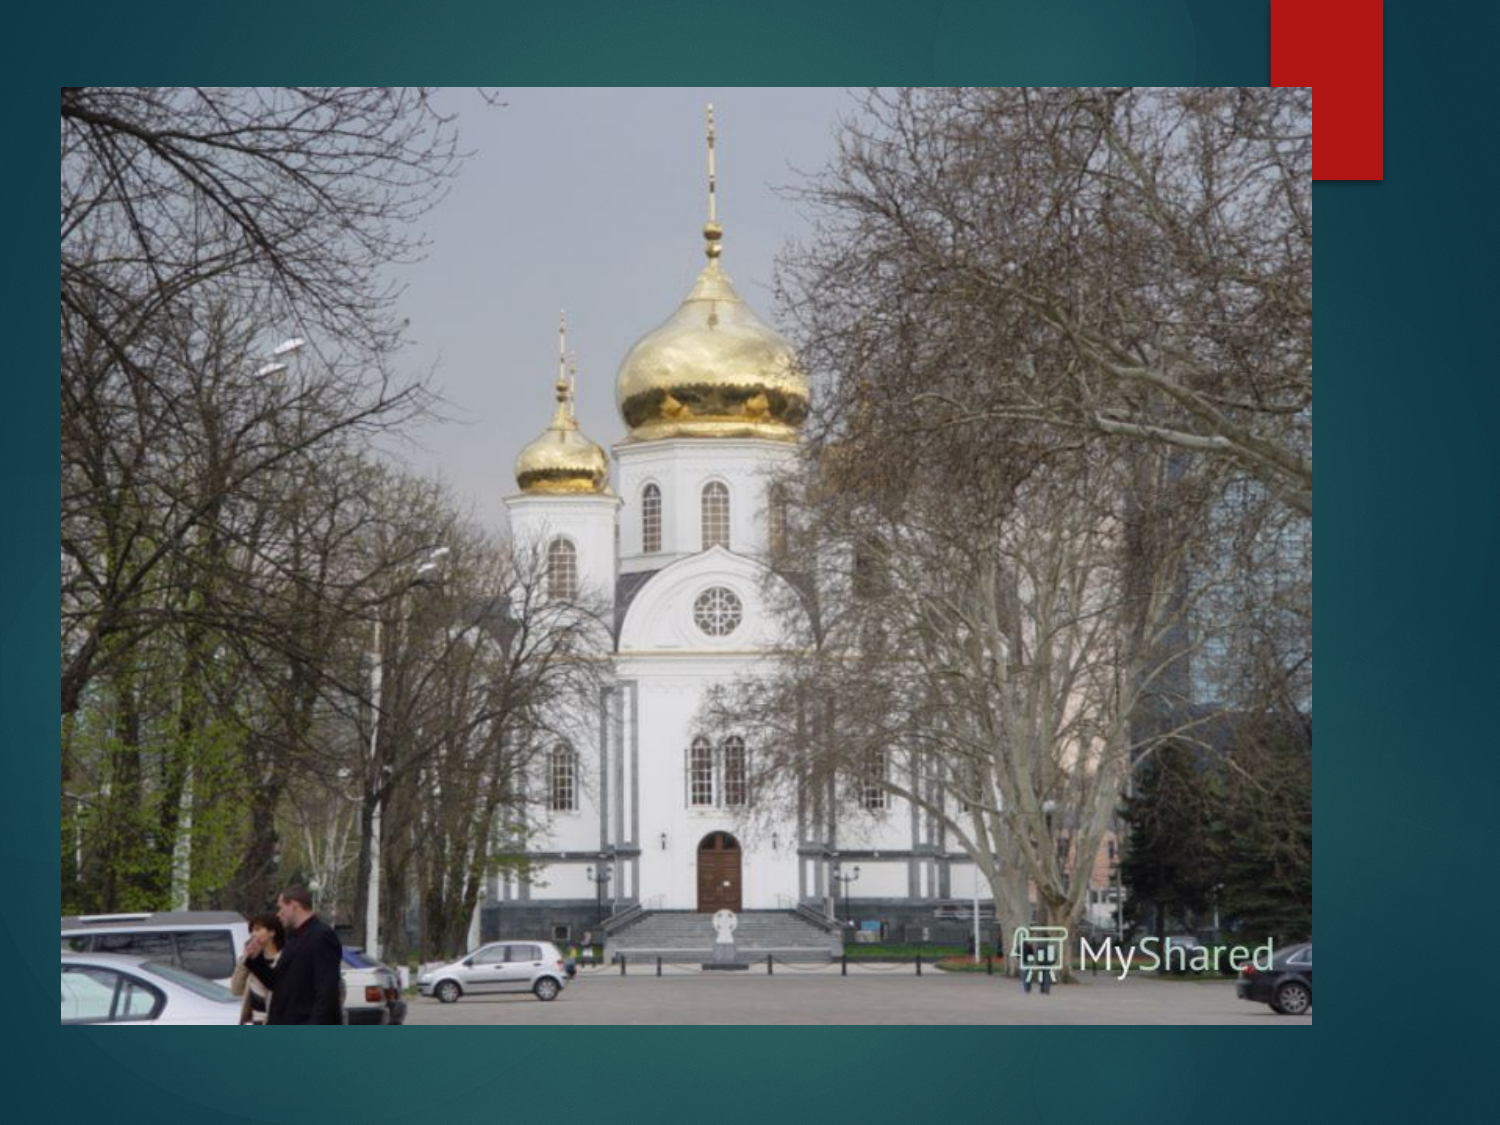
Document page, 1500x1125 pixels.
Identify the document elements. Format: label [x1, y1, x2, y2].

picture [61, 87, 1312, 1026]
